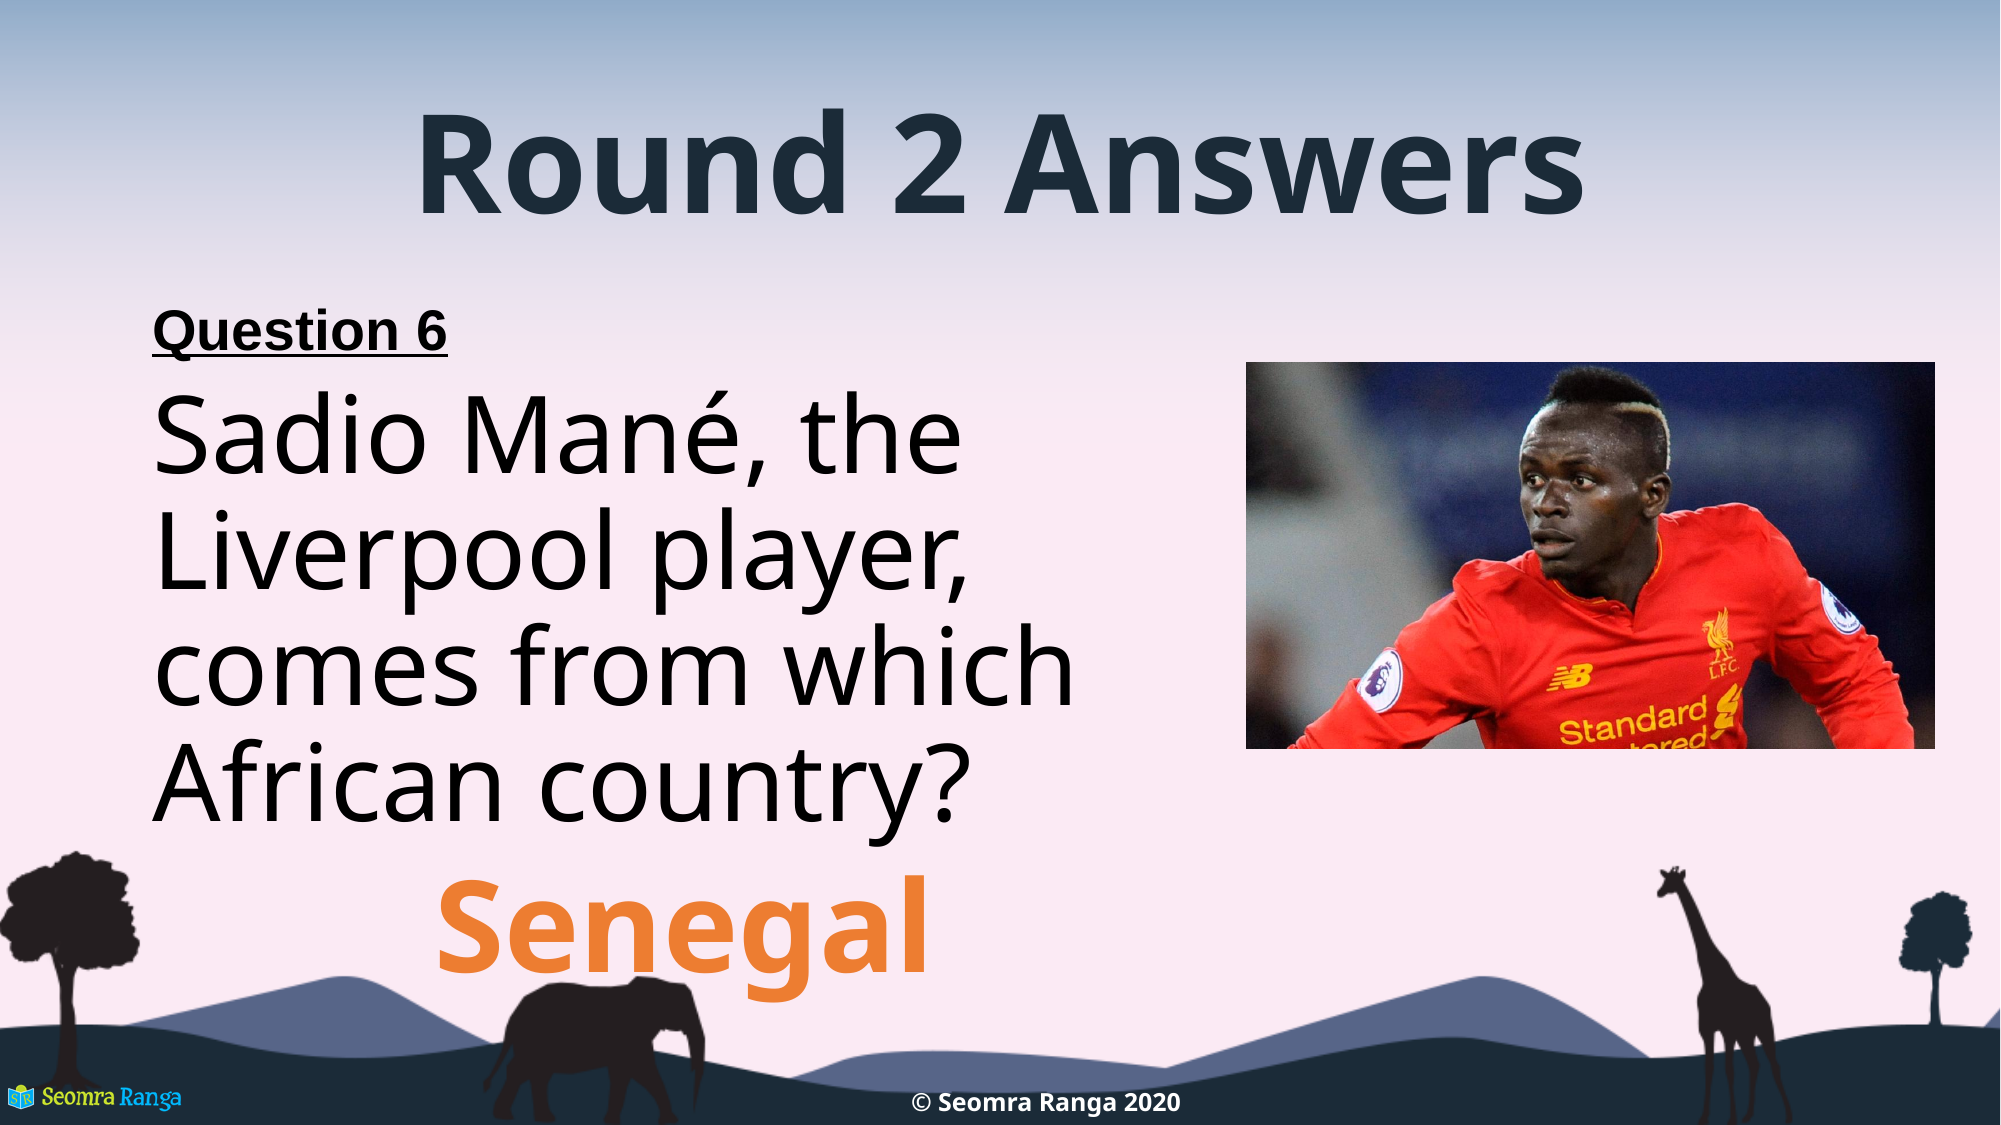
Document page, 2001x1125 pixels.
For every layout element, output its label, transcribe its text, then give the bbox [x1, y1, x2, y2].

list Question 6 Sadio Mané, the Liverpool player, comes from which African country? Senegal [137, 293, 1232, 1014]
text_box © Seomra Ranga 2020 www.seomraranga.com [762, 1079, 1330, 1125]
title Round 2 Answers [137, 59, 1863, 278]
picture [0, 0, 2001, 1125]
